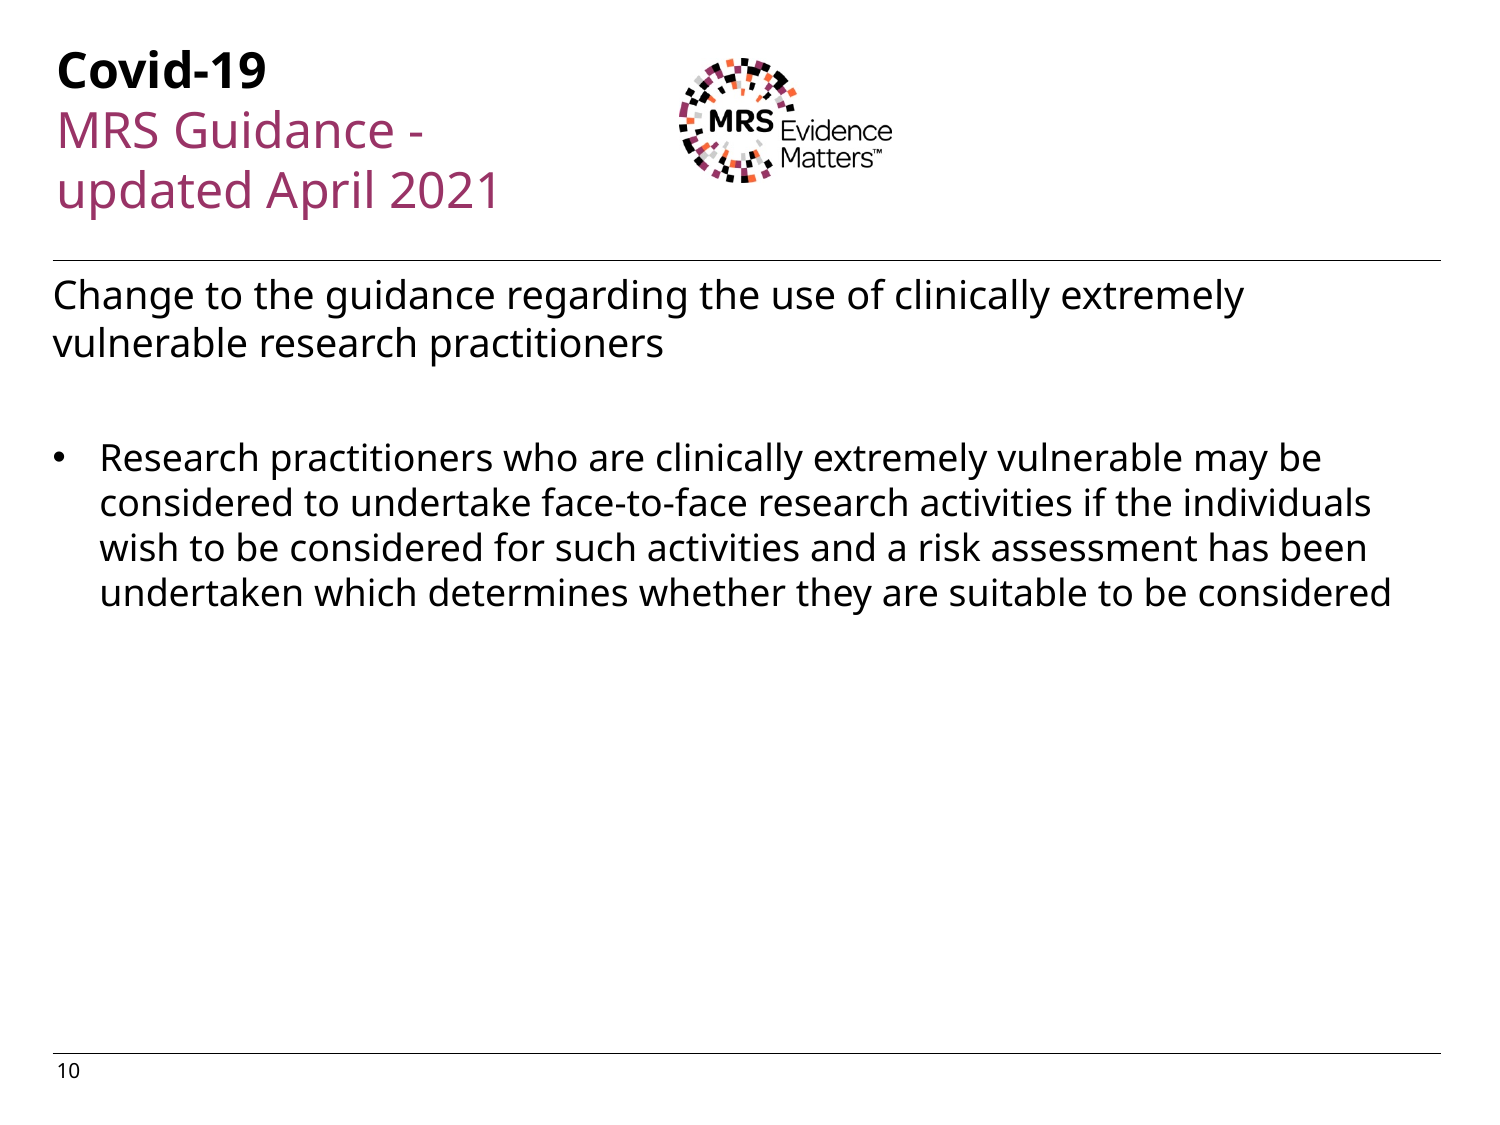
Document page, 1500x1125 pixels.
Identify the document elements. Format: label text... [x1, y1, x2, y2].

slide_number 10 [56, 1057, 118, 1086]
picture [679, 58, 892, 183]
text_box Covid-19 MRS Guidance - updated April 2021 [56, 39, 551, 245]
list Change to the guidance regarding the use of clinically extremely vulnerable research practitioners Research practitioners who are clinically extremely vulnerable may be considered to undertake face-to-face research activities if the individuals wish to be considered for such activities and a risk assessment has been undertaken which determines whether they are suitable to be considered [52, 262, 1444, 1086]
